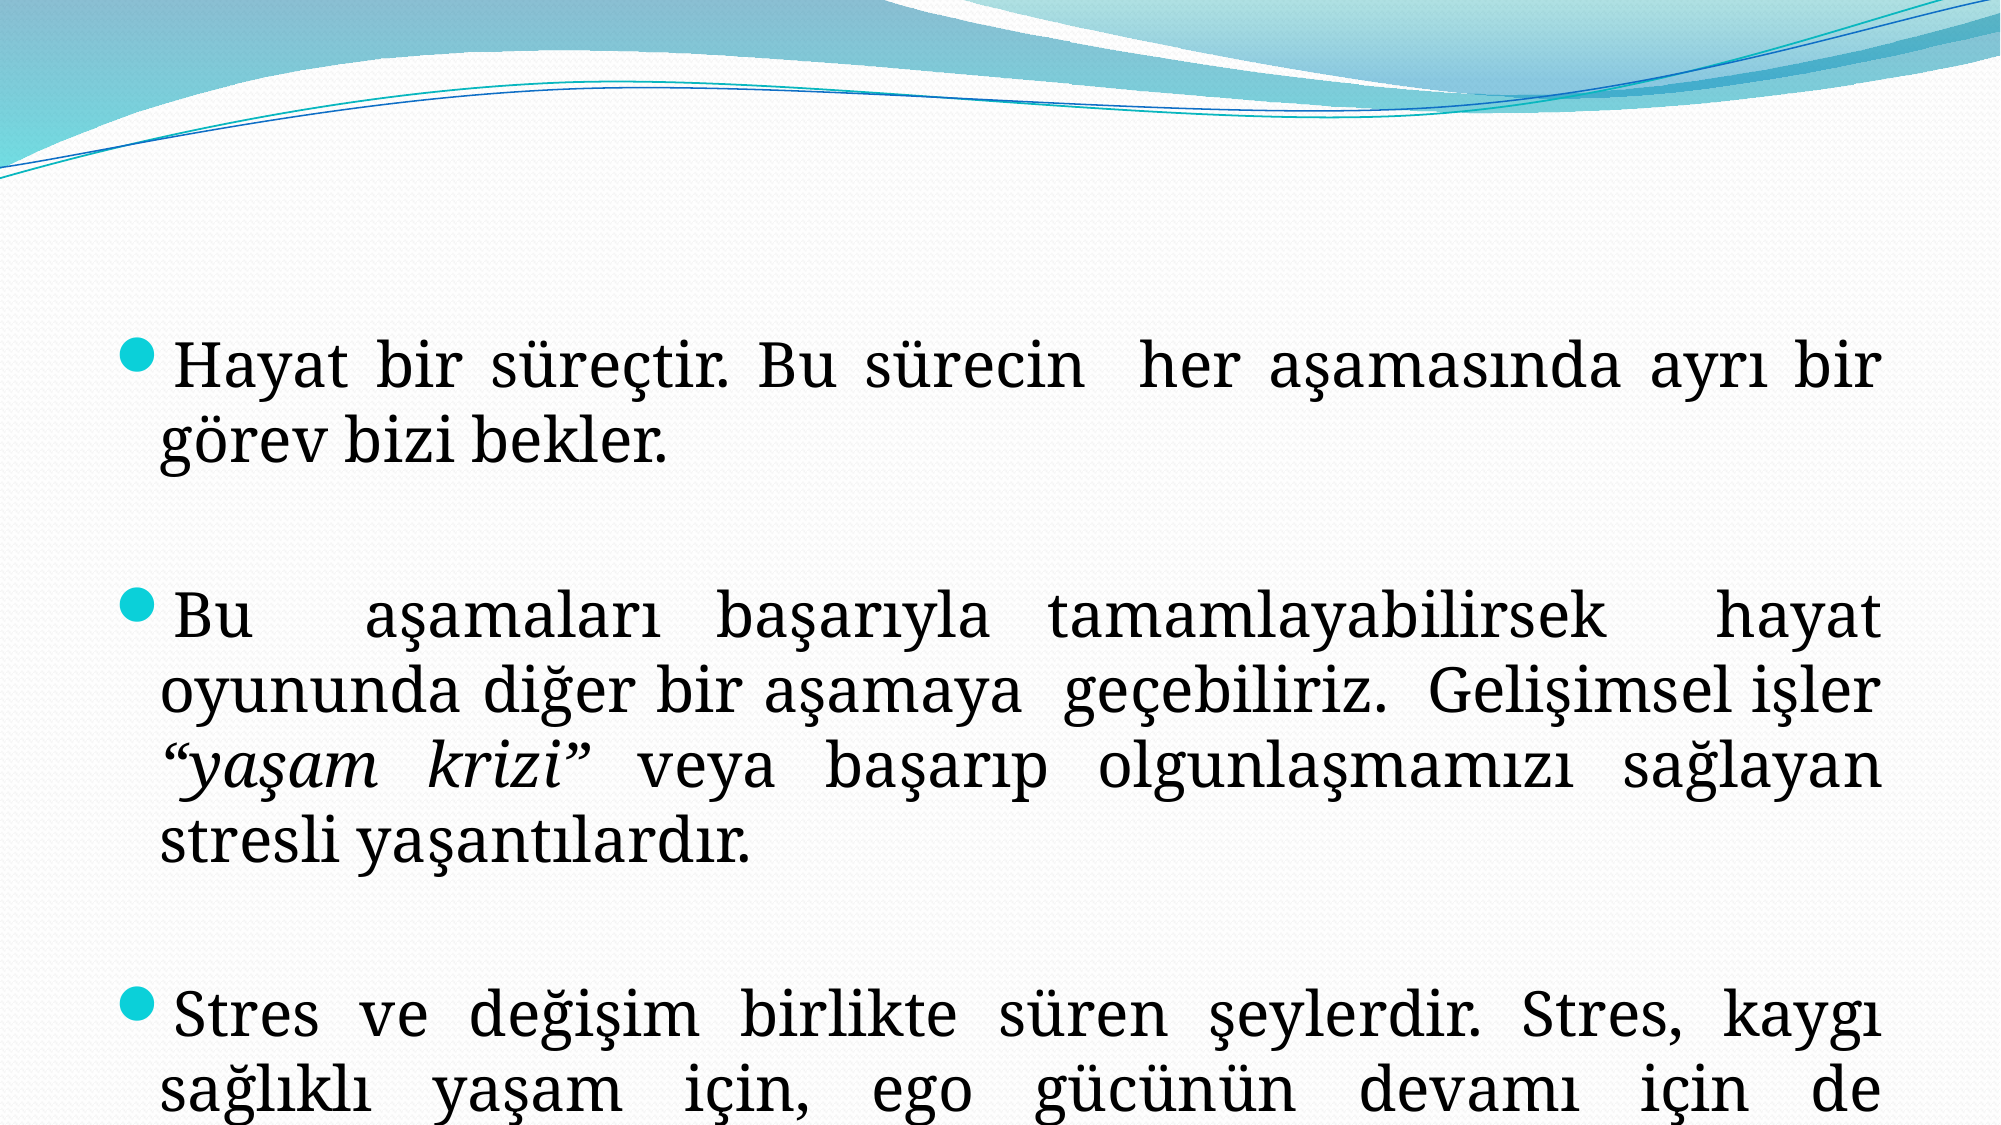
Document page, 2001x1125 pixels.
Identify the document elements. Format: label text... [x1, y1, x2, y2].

list Hayat bir süreçtir. Bu sürecin her aşamasında ayrı bir görev bizi bekler. Bu aşamaları başarıyla tamamlayabilirsek hayat oyununda diğer bir aşamaya geçebiliriz. Gelişimsel işler “yaşam krizi” veya başarıp olgunlaşmamızı sağlayan stresli yaşantılardır. Stres ve değişim birlikte süren şeylerdir. Stres, kaygı sağlıklı yaşam için, ego gücünün devamı için de gereklidir. [99, 317, 1900, 1038]
